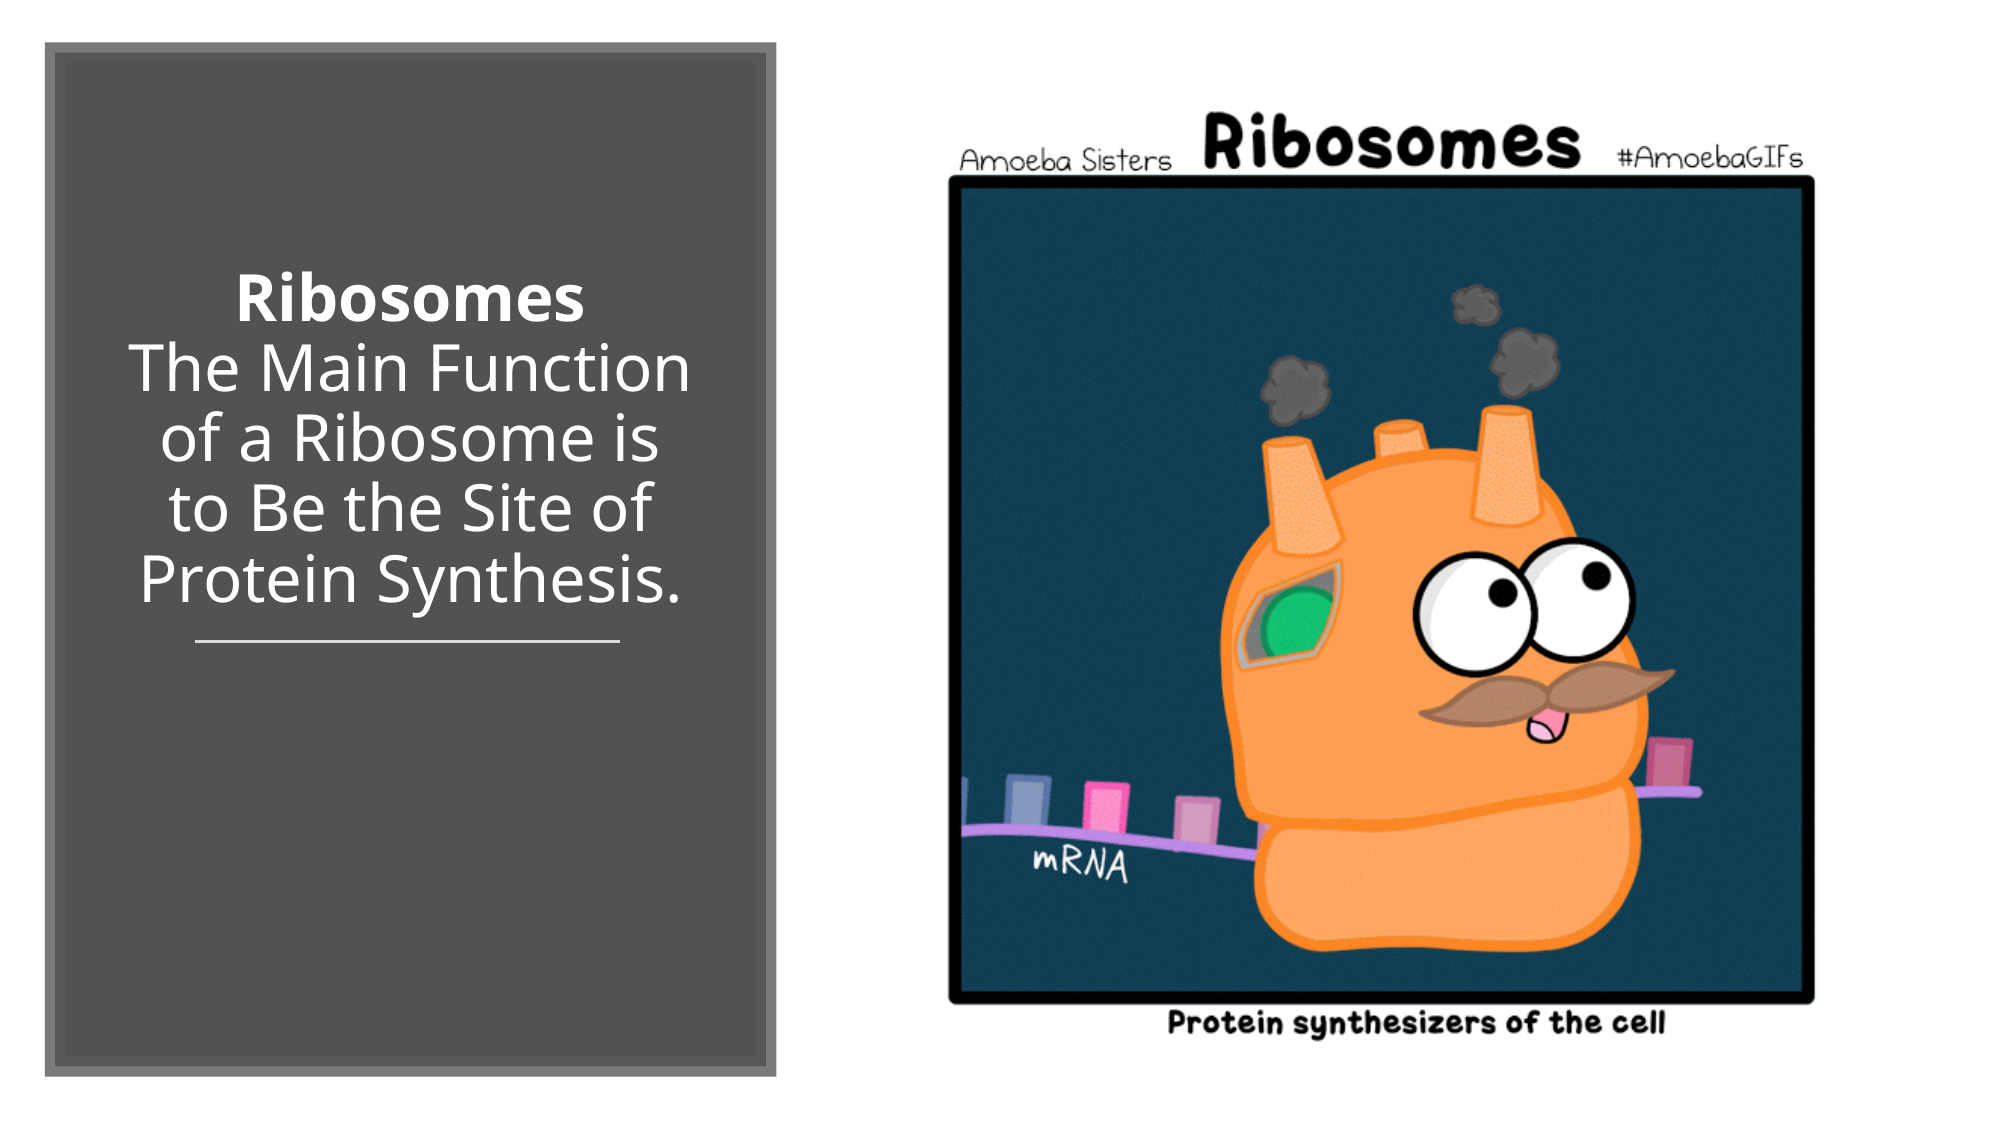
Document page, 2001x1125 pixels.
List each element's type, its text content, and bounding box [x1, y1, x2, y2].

text_box [54, 52, 767, 1067]
title Ribosomes The Main Function of a Ribosome is to Be the Site of Protein Synthesis. [110, 149, 711, 624]
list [936, 80, 1830, 1046]
